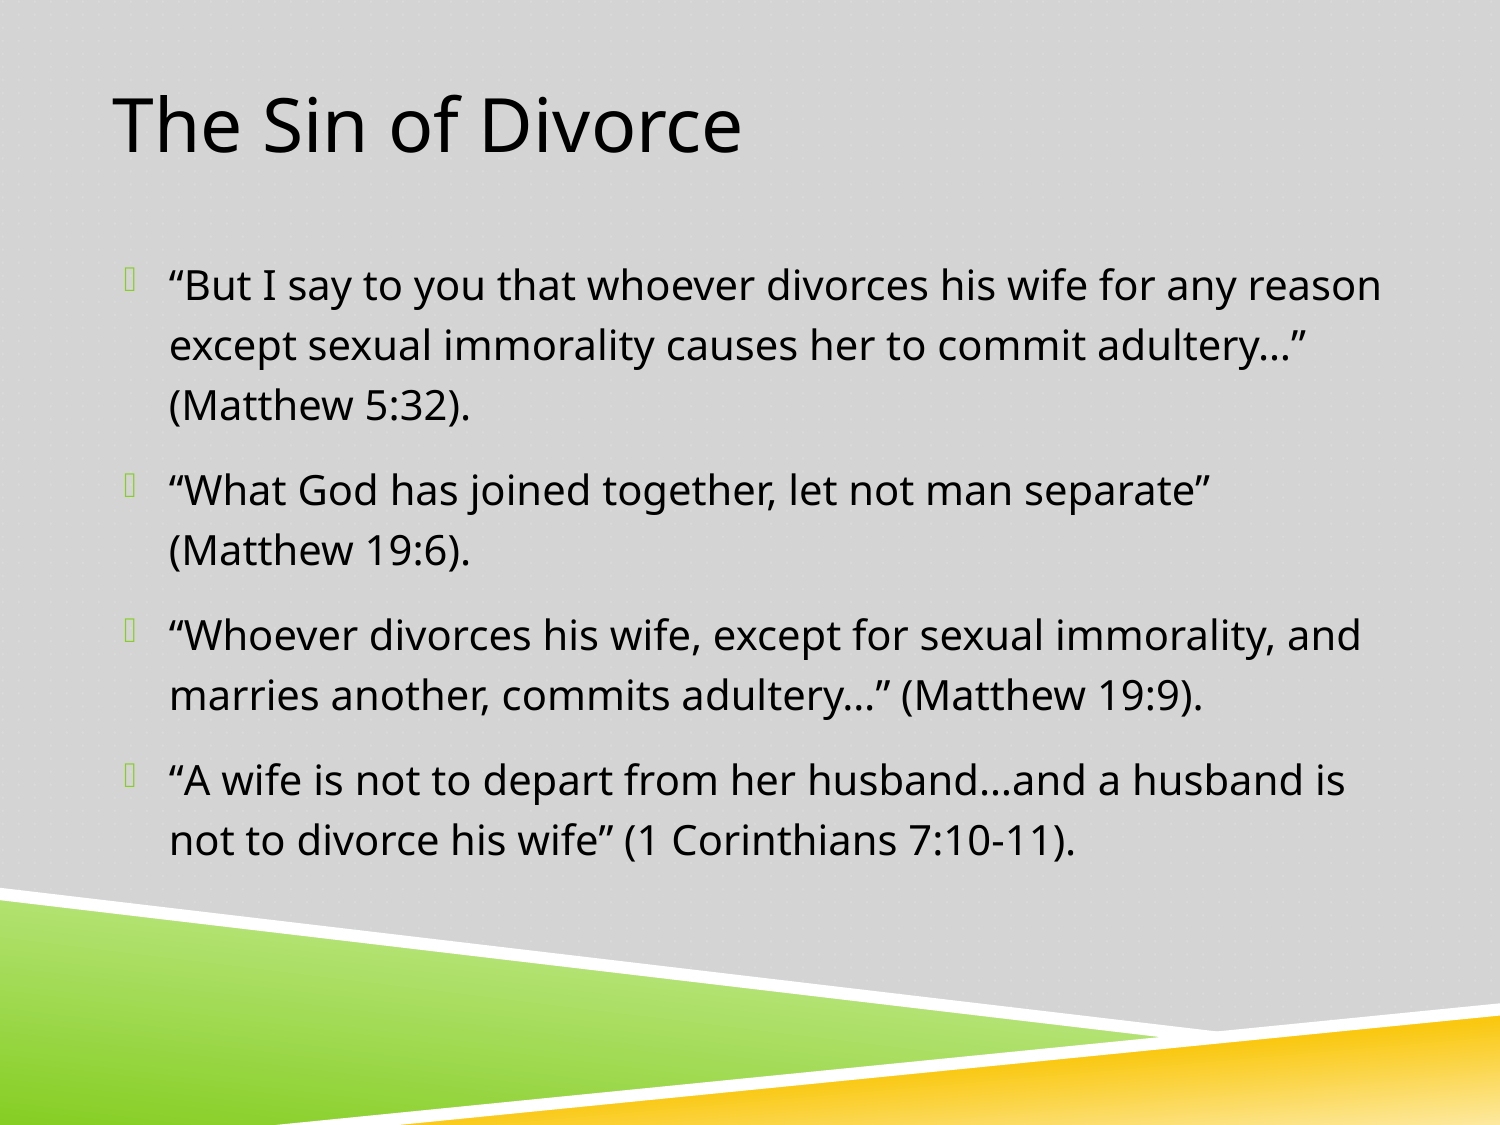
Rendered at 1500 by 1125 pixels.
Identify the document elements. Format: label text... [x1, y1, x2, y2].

title The Sin of Divorce [112, 45, 1388, 200]
list “But I say to you that whoever divorces his wife for any reason except sexual immorality causes her to commit adultery…” (Matthew 5:32). “What God has joined together, let not man separate” (Matthew 19:6). “Whoever divorces his wife, except for sexual immorality, and marries another, commits adultery…” (Matthew 19:9). “A wife is not to depart from her husband…and a husband is not to divorce his wife” (1 Corinthians 7:10-11). [112, 224, 1388, 888]
